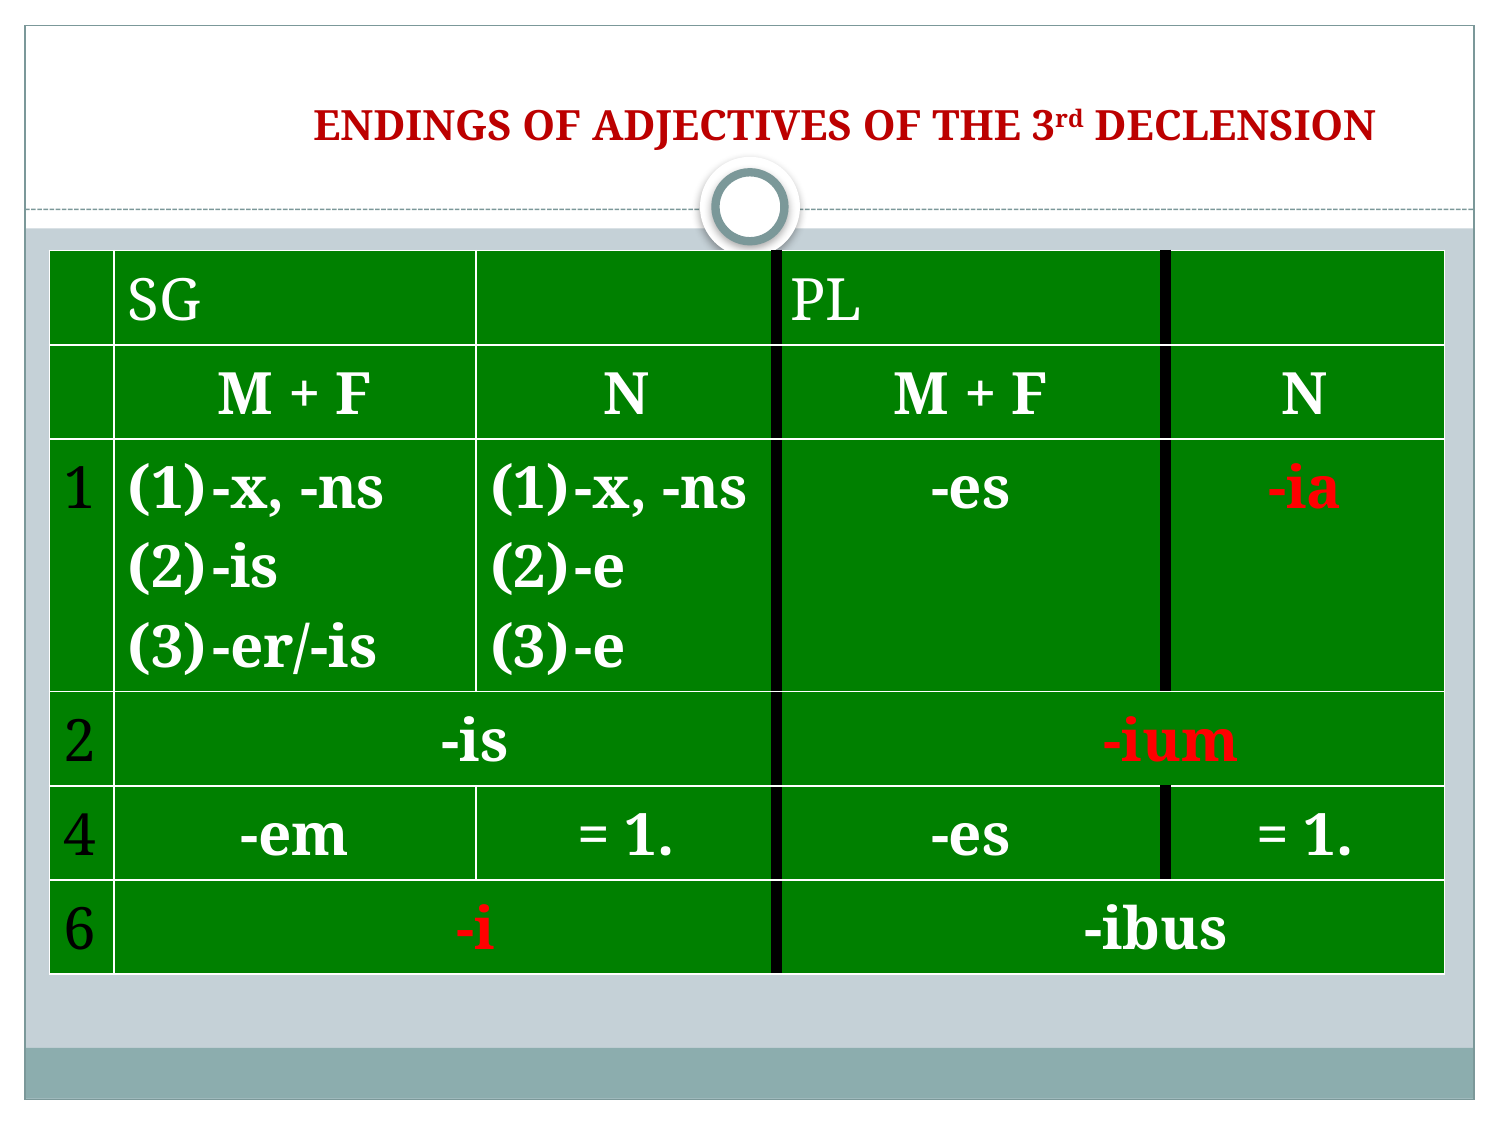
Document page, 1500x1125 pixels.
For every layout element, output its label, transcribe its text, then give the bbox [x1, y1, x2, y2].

table_cell -x, -ns -is -er/-is [115, 440, 475, 691]
table_cell -x, -ns -e -e [477, 440, 771, 691]
table_cell -is [115, 692, 771, 785]
table_cell M + F [782, 346, 1160, 438]
table_cell 6 [50, 881, 113, 973]
table_cell -ium [782, 692, 1444, 785]
table_header [1171, 251, 1444, 344]
table_cell -es [782, 440, 1160, 691]
table_cell = 1. [477, 787, 771, 879]
table_cell -ibus [782, 881, 1444, 973]
table_header [477, 251, 771, 344]
table_cell M + F [115, 346, 475, 438]
table_cell 1 [50, 440, 113, 691]
table_cell = 1. [1171, 787, 1444, 879]
text_box ENDINGS OF ADJECTIVES OF THE 3rd DECLENSION [41, 90, 1392, 162]
table_cell [50, 346, 113, 438]
table_header PL [782, 251, 1160, 344]
table_cell -em [115, 787, 475, 879]
table_cell 2 [50, 692, 113, 785]
table_cell -i [115, 881, 771, 973]
table_cell 4 [50, 787, 113, 879]
table_cell -ia [1171, 440, 1444, 691]
table_cell -es [782, 787, 1160, 879]
table_cell N [1171, 346, 1444, 438]
table_header [50, 251, 113, 344]
table_cell N [477, 346, 771, 438]
table_header SG [115, 251, 475, 344]
